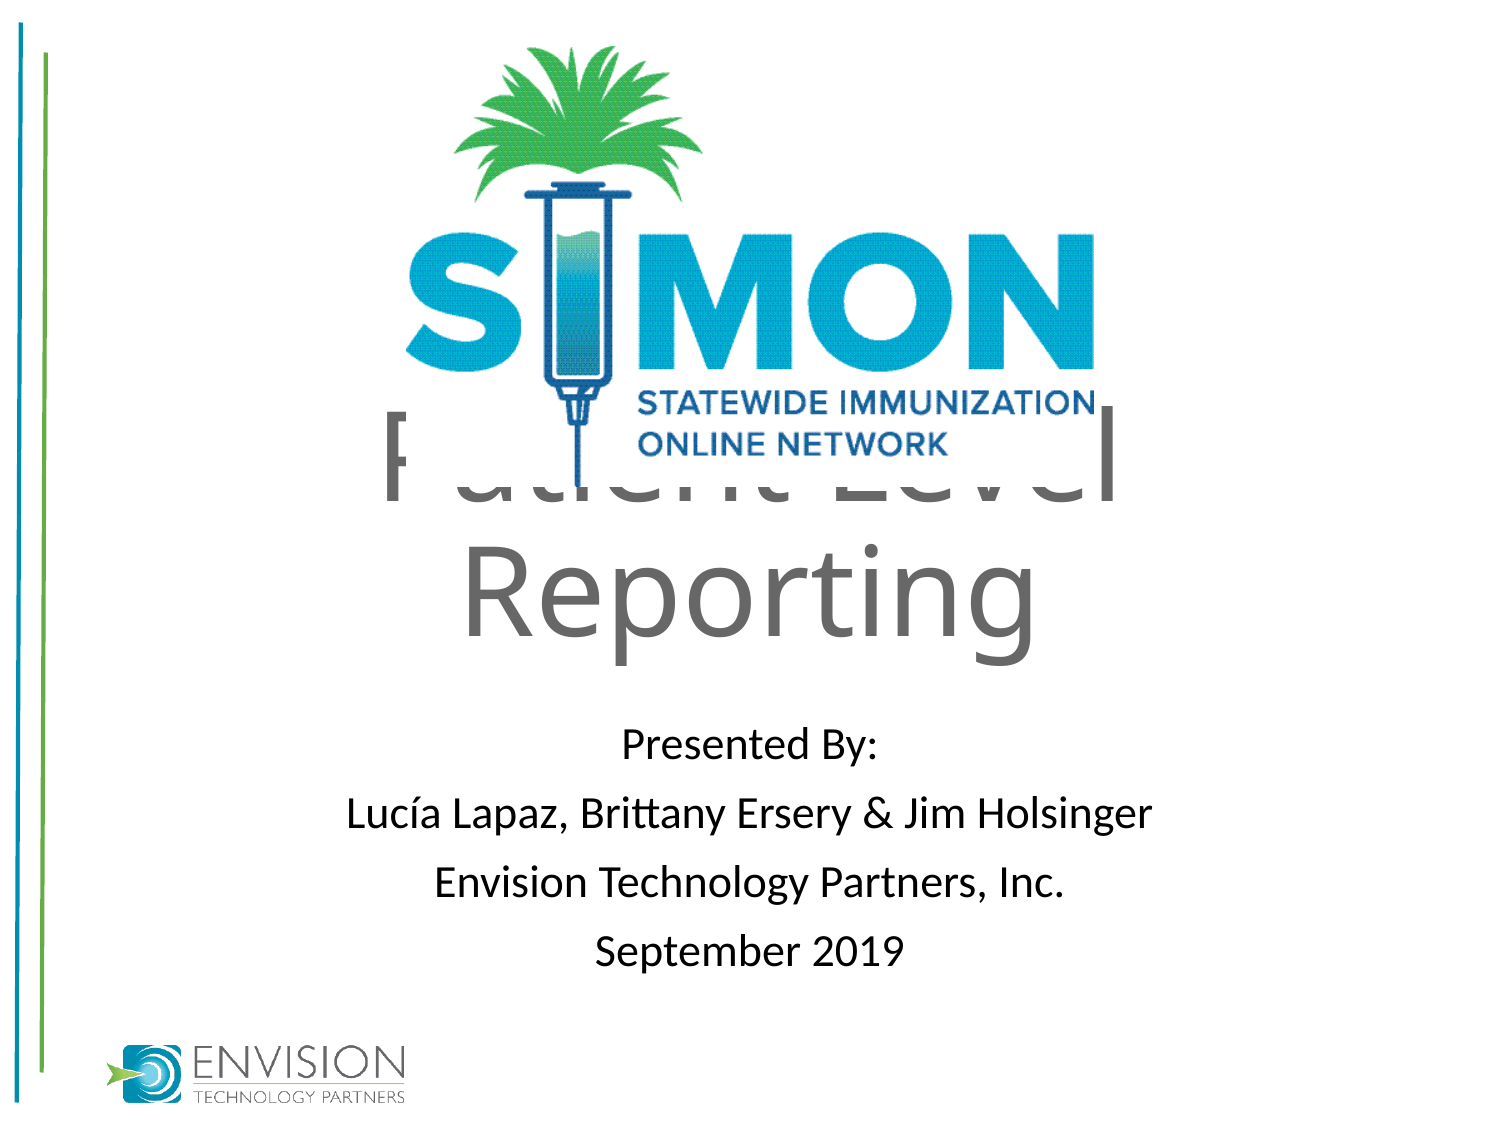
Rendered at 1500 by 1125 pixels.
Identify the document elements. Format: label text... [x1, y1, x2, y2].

picture [103, 1045, 174, 1103]
title Patient Level Reporting [112, 486, 1388, 672]
picture [406, 46, 1094, 487]
picture [149, 1045, 404, 1103]
subtitle Presented By: Lucía Lapaz, Brittany Ersery & Jim Holsinger Envision Technology Partners, Inc. September 2019 [187, 712, 1313, 985]
